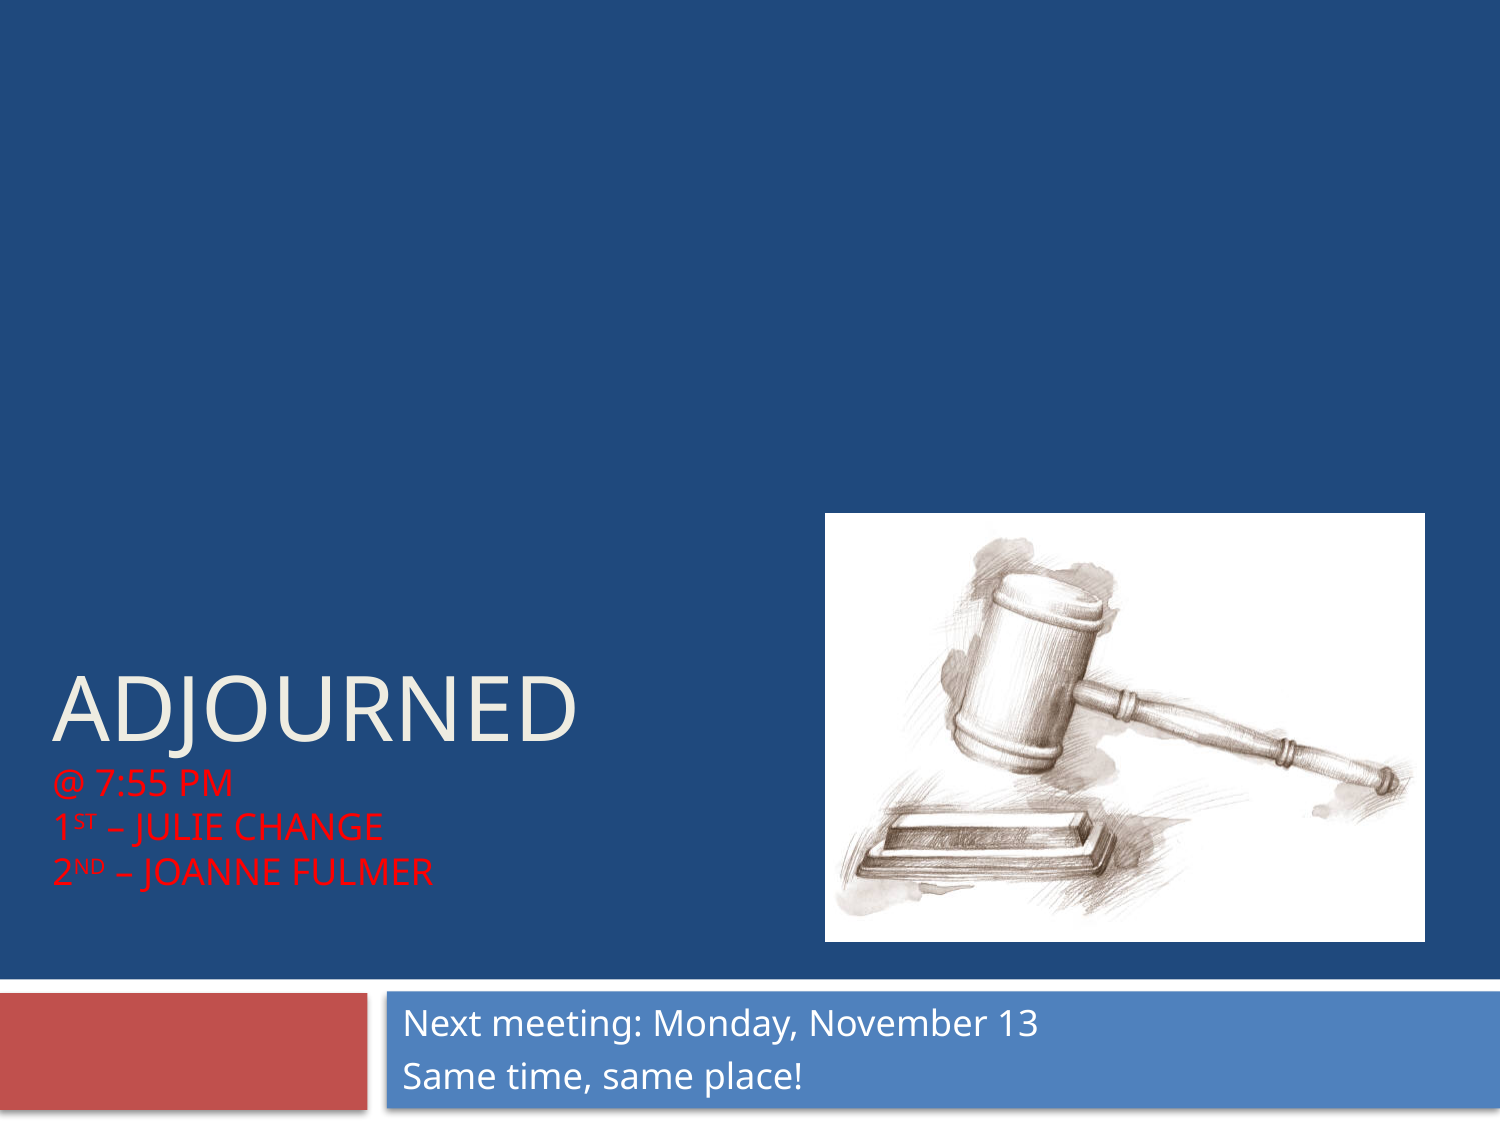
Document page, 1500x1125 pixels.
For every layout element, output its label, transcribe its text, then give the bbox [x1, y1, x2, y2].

picture [824, 513, 1426, 943]
title Adjourned @ 7:55 PM 1st – Julie change 2nd – Joanne Fulmer [37, 641, 788, 900]
subtitle Next meeting: Monday, November 13 Same time, same place! [387, 992, 1488, 1105]
